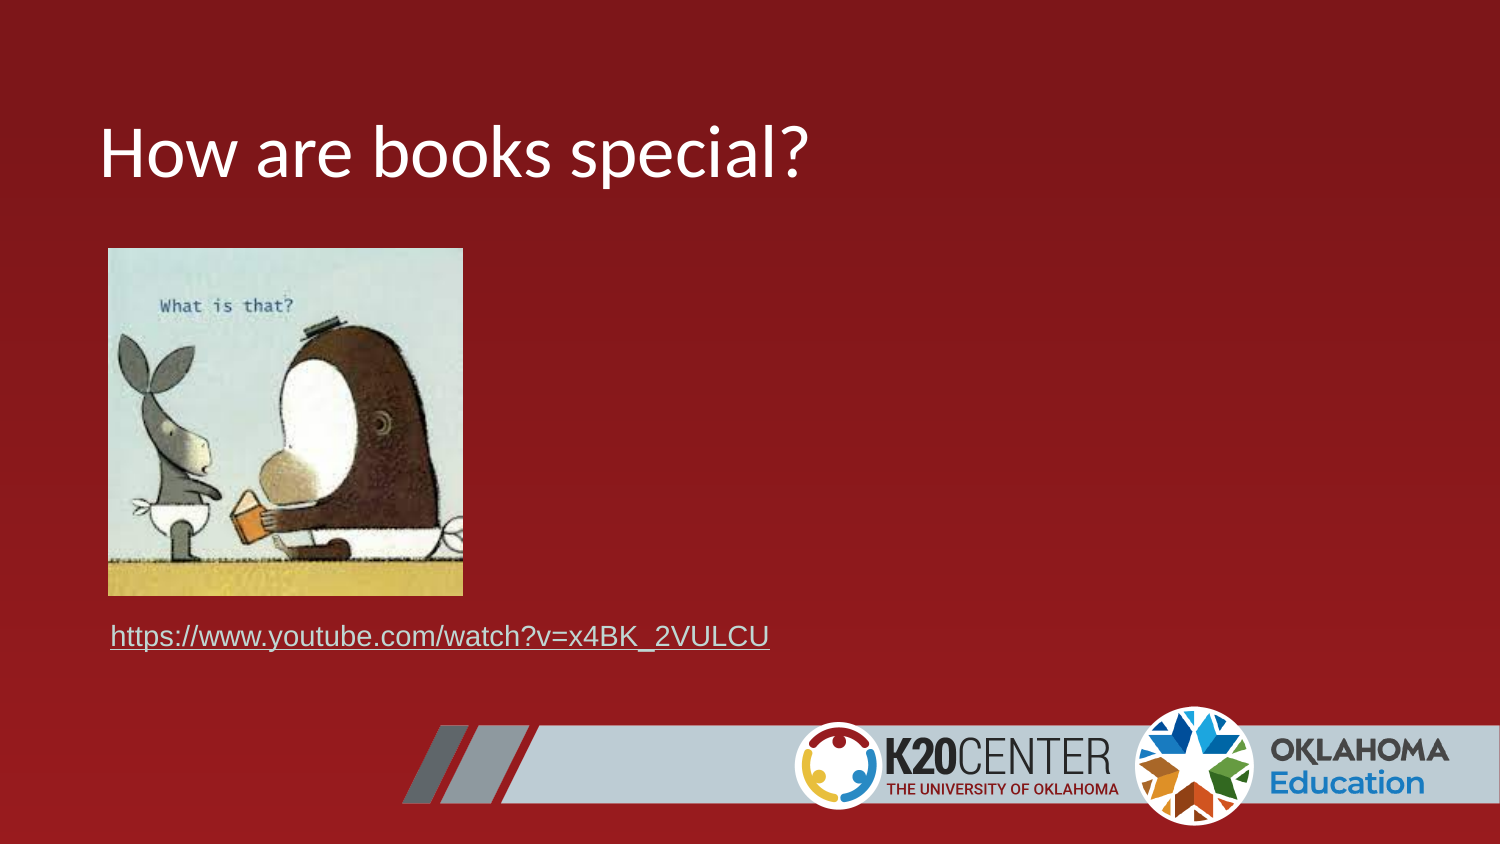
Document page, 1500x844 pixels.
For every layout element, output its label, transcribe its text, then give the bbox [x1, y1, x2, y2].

text_box https://www.youtube.com/watch?v=x4BK_2VULCU [95, 610, 846, 661]
picture [107, 248, 464, 596]
subtitle How are books special? [89, 95, 1380, 171]
picture [402, 706, 1500, 826]
